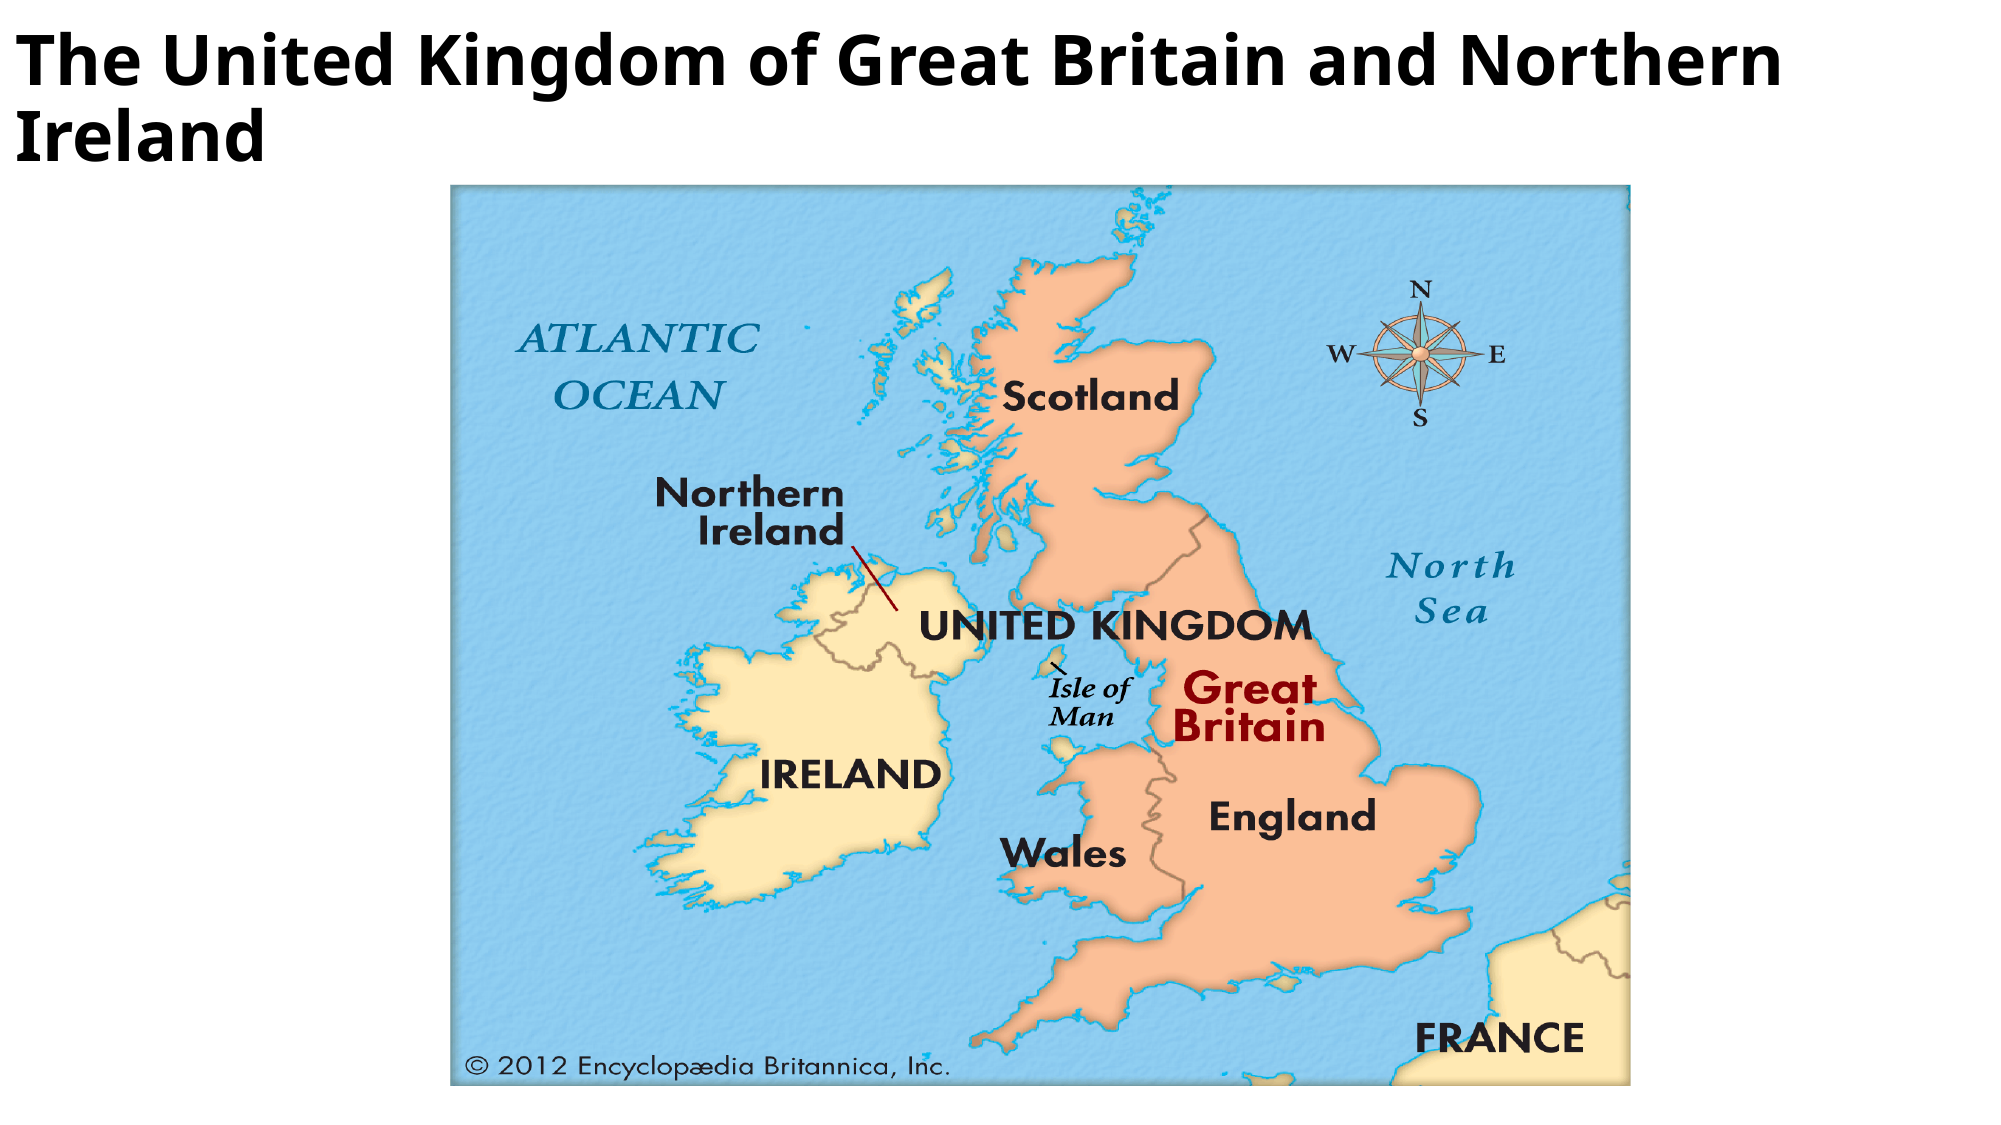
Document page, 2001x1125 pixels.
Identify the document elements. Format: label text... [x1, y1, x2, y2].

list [449, 184, 1631, 1086]
title The United Kingdom of Great Britain and Northern Ireland [0, 17, 1982, 185]
